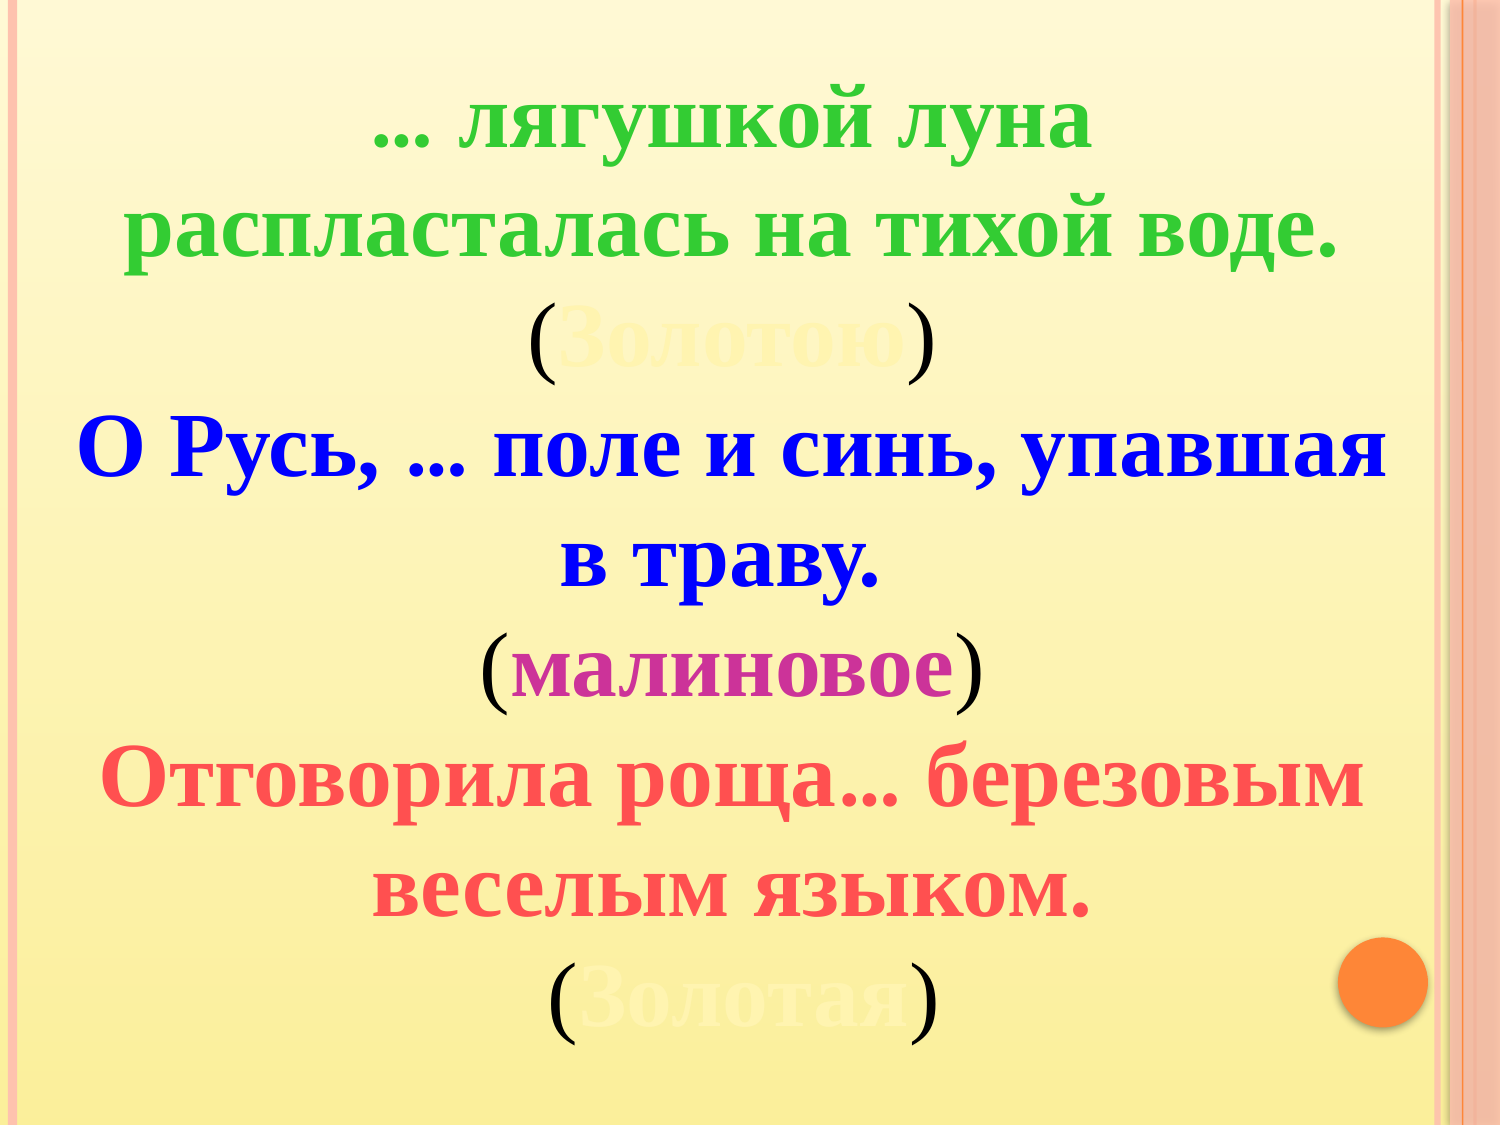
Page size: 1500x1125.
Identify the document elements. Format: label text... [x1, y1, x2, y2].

text_box … лягушкой луна распласталась на тихой воде. (Золотою) О Русь, … поле и синь, упавшая в траву. (малиновое) Отговорила роща… березовым веселым языком. (Золотая) [41, 47, 1424, 1053]
